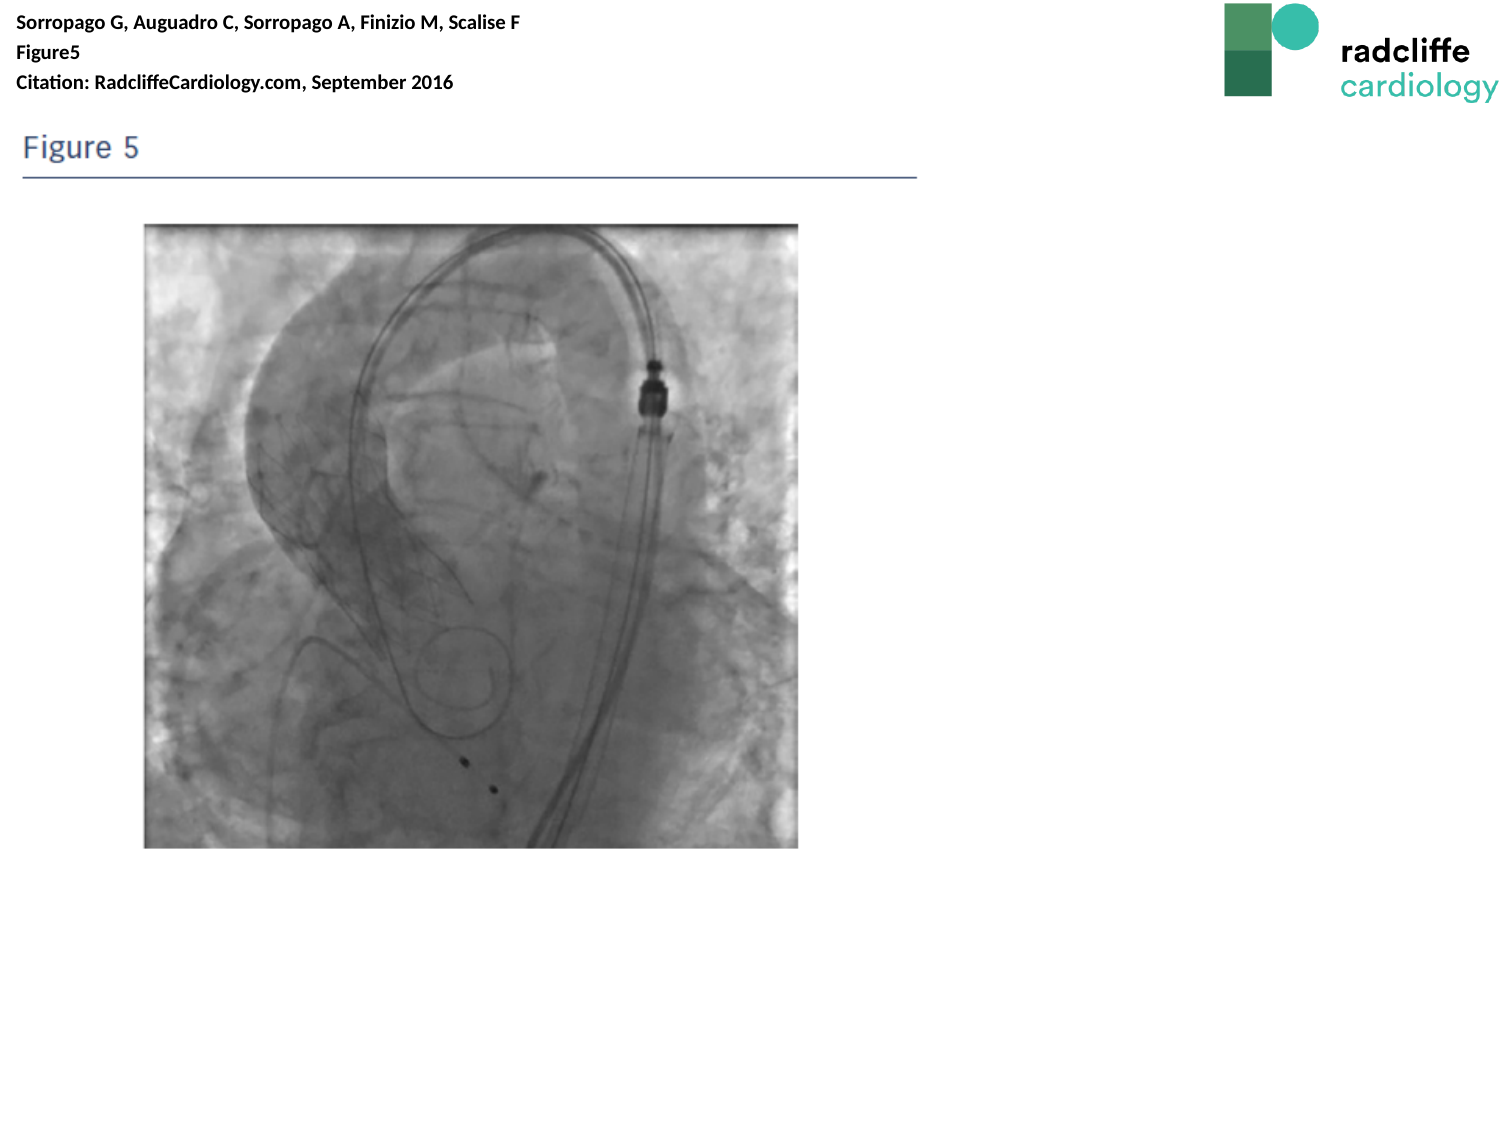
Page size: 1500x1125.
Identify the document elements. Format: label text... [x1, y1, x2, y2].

text_box Citation: RadcliffeCardiology.com, September 2016 [1, 90, 1224, 101]
picture [1, 124, 937, 863]
text_box Citation: RadcliffeCardiology.com, September 2016 [1, 60, 1224, 88]
picture [1224, 1, 1499, 104]
text_box Sorropago G, Auguadro C, Sorropago A, Finizio M, Scalise F [1, 1, 939, 31]
text_box Figure5 [1, 31, 1224, 60]
